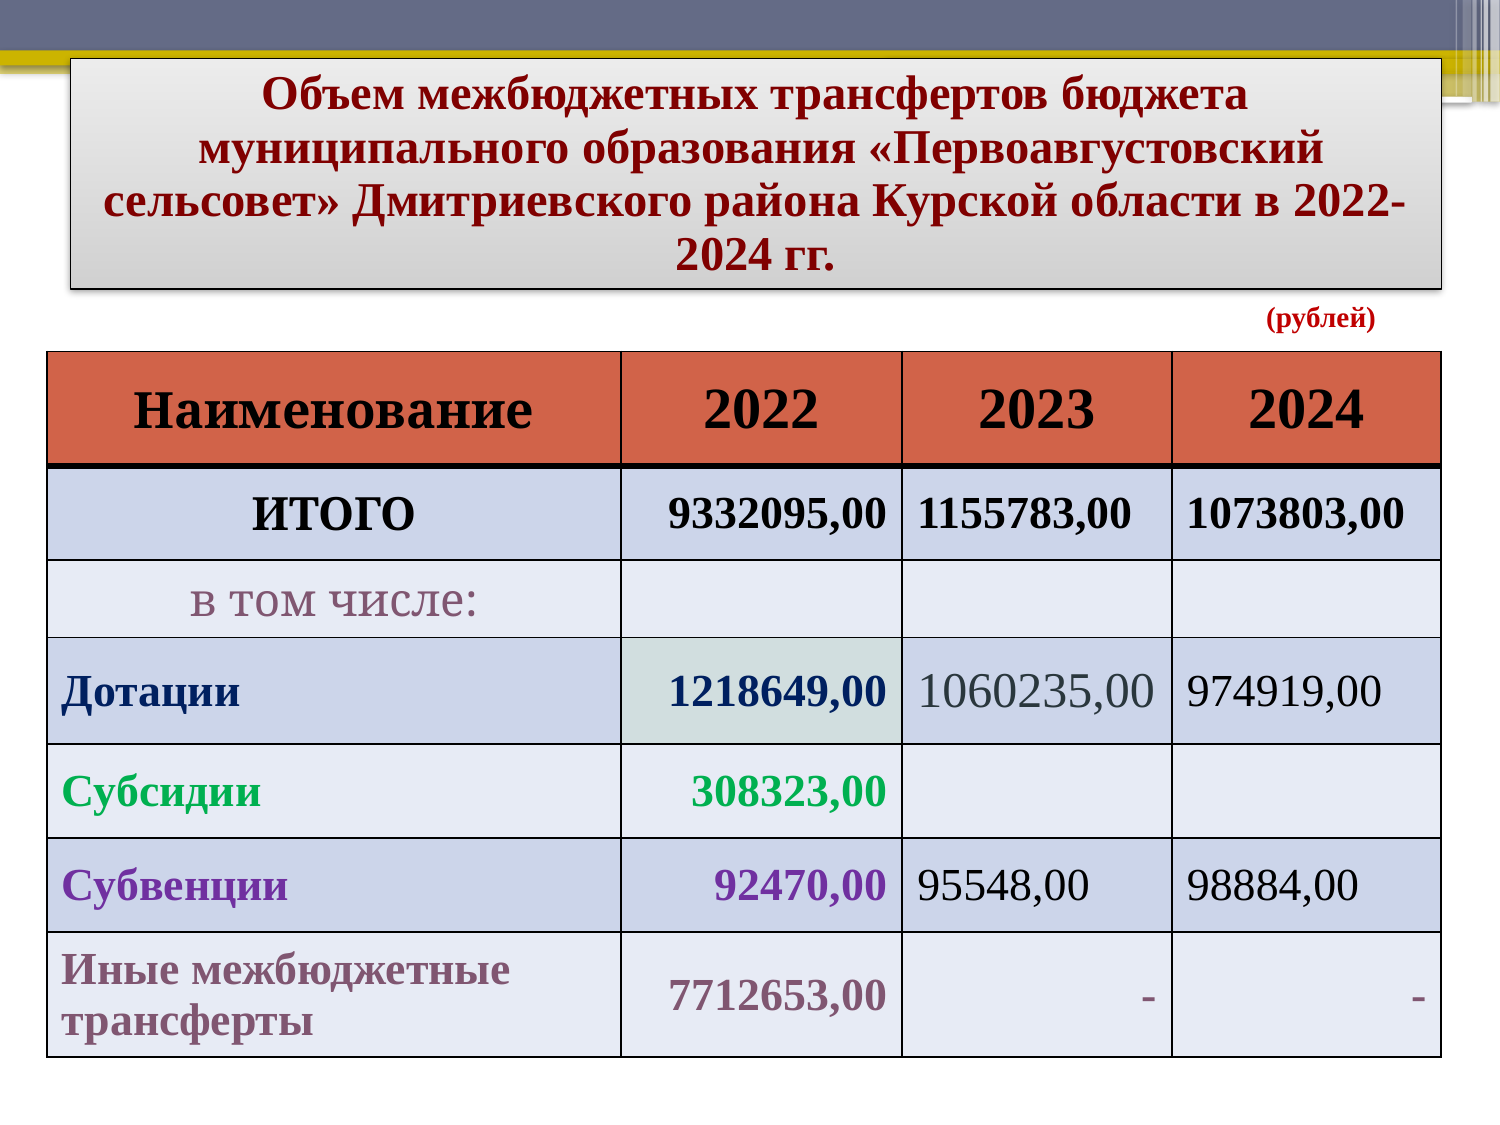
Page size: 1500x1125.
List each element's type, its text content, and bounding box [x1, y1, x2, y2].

table_cell [1173, 561, 1440, 637]
table_cell - [903, 933, 1171, 1056]
table_cell Дотации [48, 638, 620, 743]
table_cell 95548,00 [903, 839, 1171, 931]
table_cell 9332095,00 [622, 469, 901, 559]
table_cell 7712653,00 [622, 933, 901, 1056]
table_cell [903, 745, 1171, 837]
table_cell 308323,00 [622, 745, 901, 837]
table_cell ИТОГО [48, 469, 620, 559]
table_header 2024 [1173, 352, 1440, 463]
table_cell - [1173, 933, 1440, 1056]
table_cell в том числе: [48, 561, 620, 637]
table_cell Иные межбюджетные трансферты [48, 933, 620, 1056]
table_cell 92470,00 [622, 839, 901, 931]
title Объем межбюджетных трансфертов бюджета муниципального образования «Первоавгустовский сельсовет» Дмитриевского района Курской области в 2022-2024 гг. [70, 58, 1442, 290]
table_cell [903, 561, 1171, 637]
text_box (рублей) [1222, 290, 1436, 341]
table_cell 1073803,00 [1173, 469, 1440, 559]
table_cell [622, 561, 901, 637]
table_header 2022 [622, 352, 901, 463]
table_cell 98884,00 [1173, 839, 1440, 931]
table_header 2023 [903, 352, 1171, 463]
table_cell 1060235,00 [903, 638, 1171, 743]
table_cell 1155783,00 [903, 469, 1171, 559]
table_cell Субсидии [48, 745, 620, 837]
table_cell 974919,00 [1173, 638, 1440, 743]
table_cell [1173, 745, 1440, 837]
table_cell Субвенции [48, 839, 620, 931]
table_header Наименование [48, 352, 620, 463]
table_cell 1218649,00 [622, 638, 901, 743]
